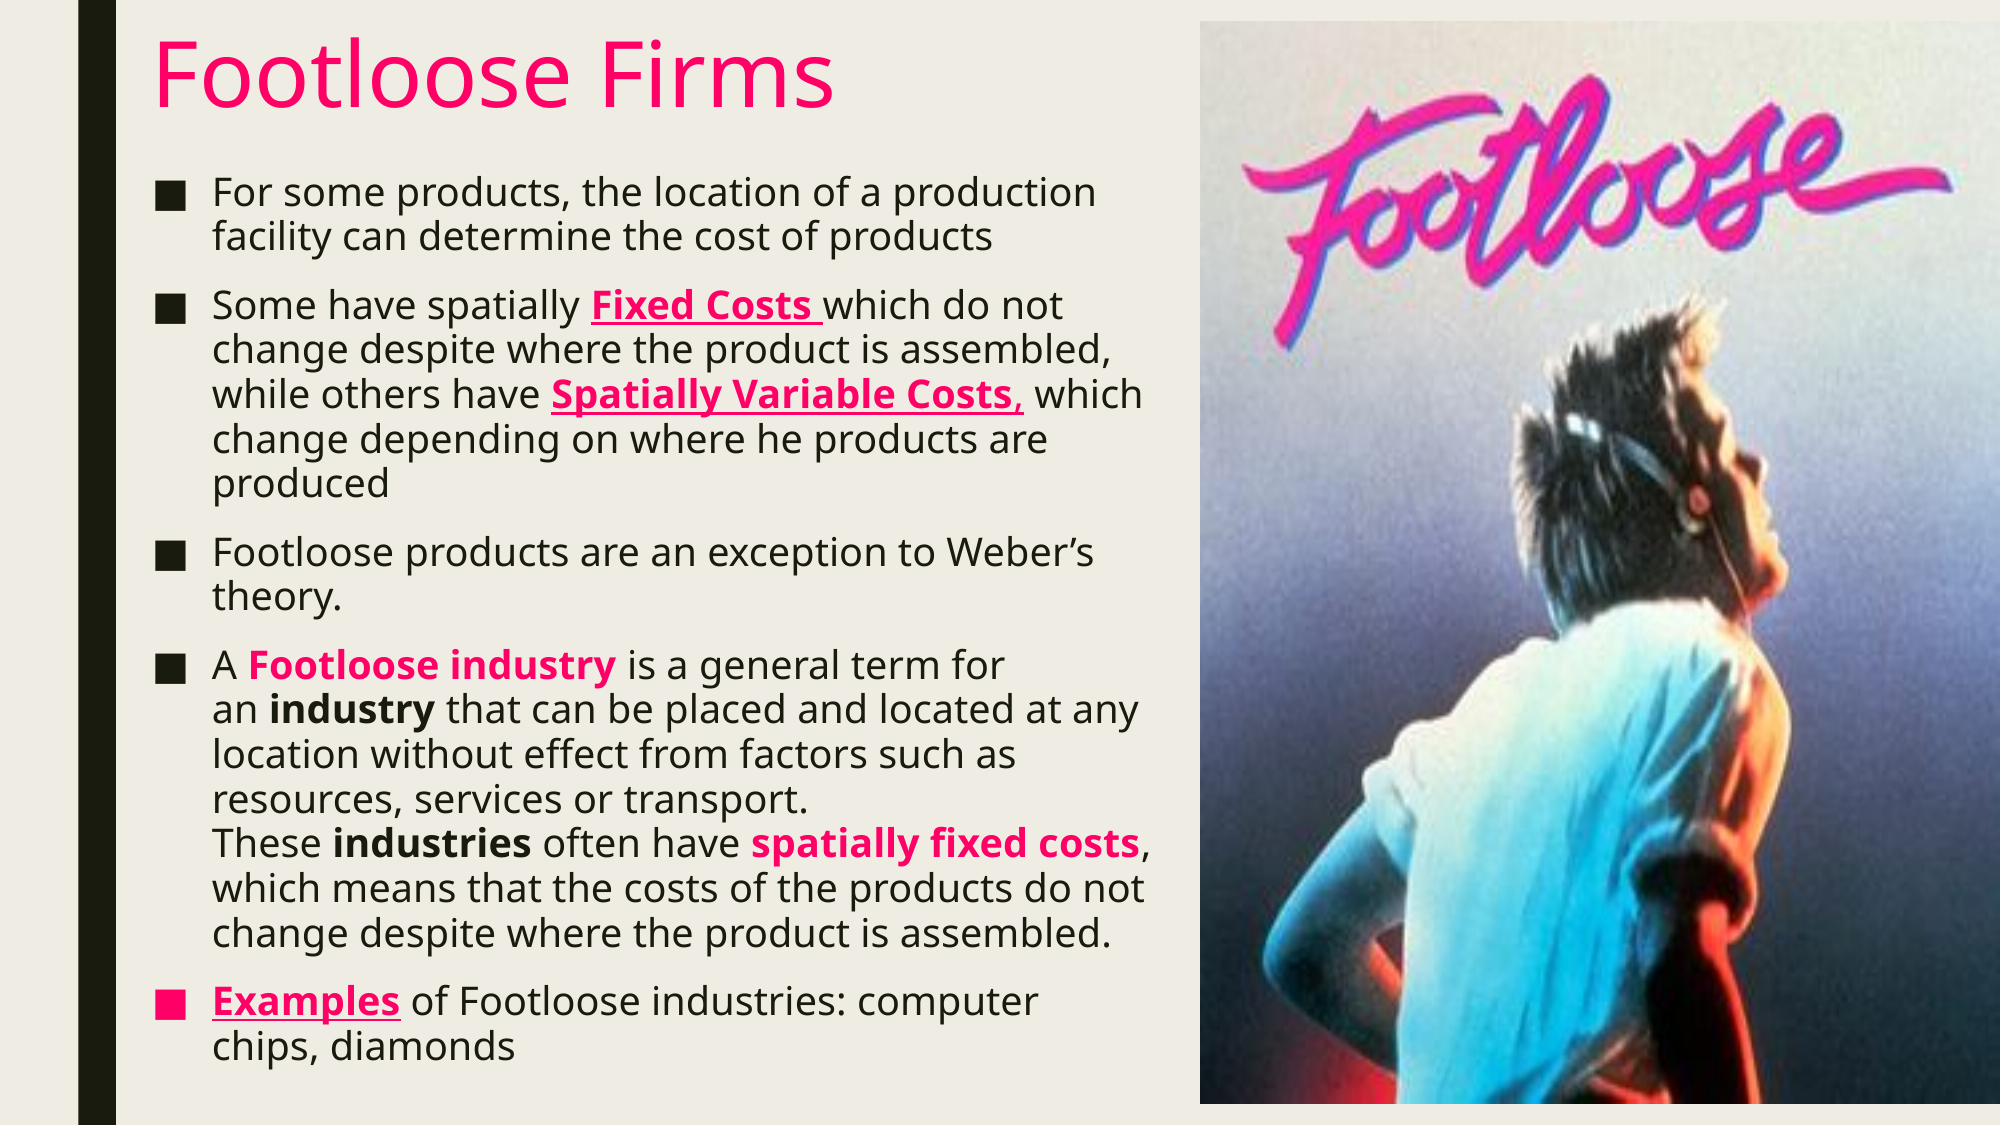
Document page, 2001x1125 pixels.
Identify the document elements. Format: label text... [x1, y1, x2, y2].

title Footloose Firms [136, 21, 1040, 163]
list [1200, 21, 2000, 1104]
list For some products, the location of a production facility can determine the cost of products Some have spatially Fixed Costs which do not change despite where the product is assembled, while others have Spatially Variable Costs, which change depending on where he products are produced Footloose products are an exception to Weber’s theory. A Footloose industry is a general term for an industry that can be placed and located at any location without effect from factors such as resources, services or transport. These industries often have spatially fixed costs, which means that the costs of the products do not change despite where the product is assembled. Examples of Footloose industries: computer chips, diamonds [136, 163, 1168, 1104]
